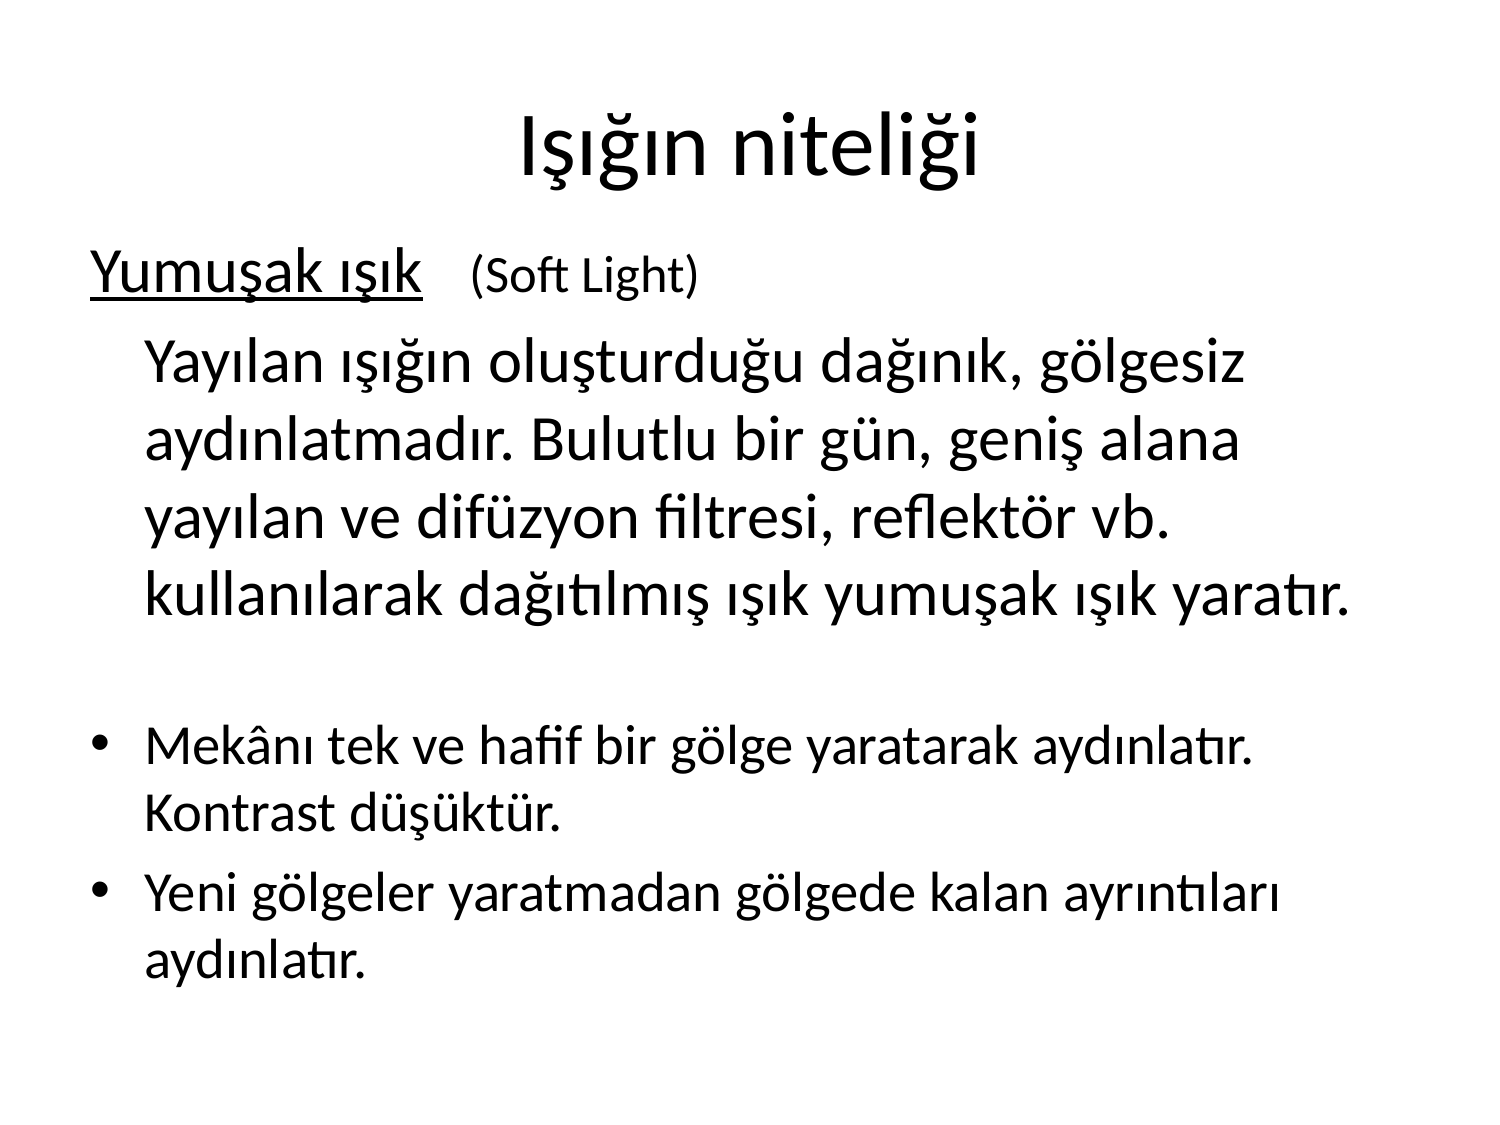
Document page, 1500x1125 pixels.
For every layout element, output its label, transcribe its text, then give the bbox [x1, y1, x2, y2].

list Yumuşak ışık (Soft Light) Yayılan ışığın oluşturduğu dağınık, gölgesiz aydınlatmadır. Bulutlu bir gün, geniş alana yayılan ve difüzyon filtresi, reflektör vb. kullanılarak dağıtılmış ışık yumuşak ışık yaratır. Mekânı tek ve hafif bir gölge yaratarak aydınlatır. Kontrast düşüktür. Yeni gölgeler yaratmadan gölgede kalan ayrıntıları aydınlatır. [75, 219, 1436, 1005]
title Işığın niteliği [75, 45, 1425, 219]
